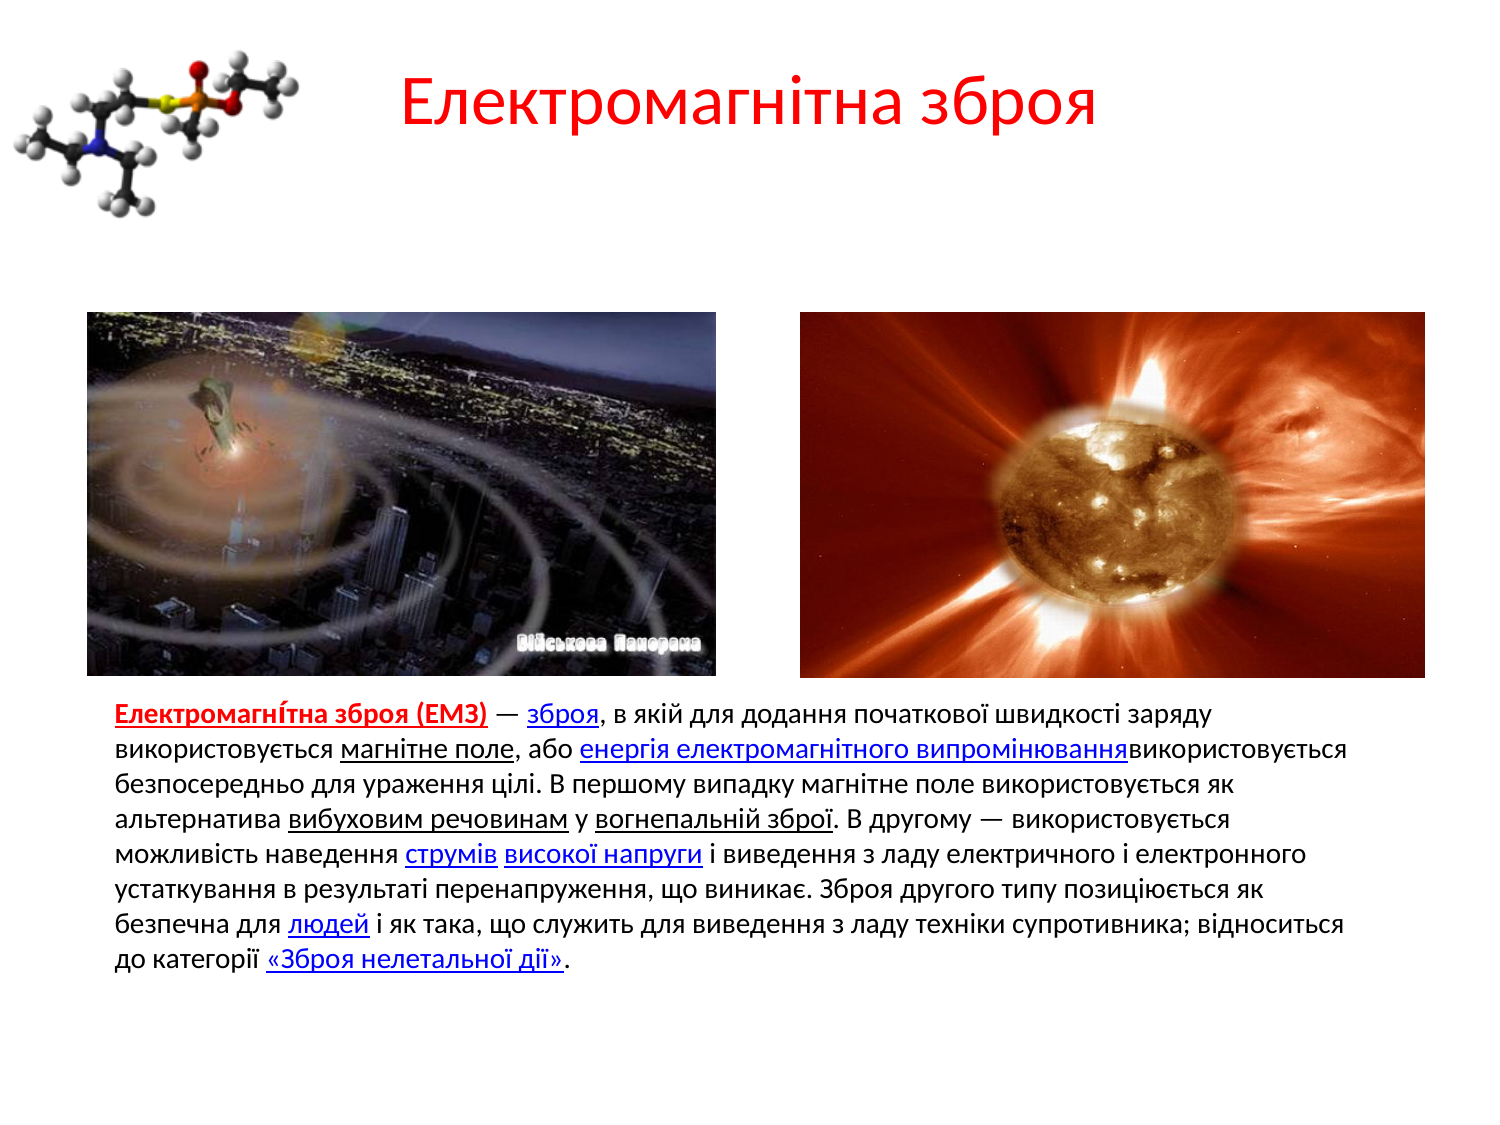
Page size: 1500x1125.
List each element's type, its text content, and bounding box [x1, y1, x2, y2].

title Електромагнітна зброя [316, 45, 1425, 233]
picture [0, 37, 313, 232]
text_box Електромагні́тна зброя (ЕМЗ) — зброя, в якій для додання початкової швидкості заряду використовується магнітне поле, або енергія електромагнітного випромінюваннявикористовується безпосередньо для ураження цілі. В першому випадку магнітне поле використовується як альтернатива вибуховим речовинам у вогнепальній зброї. В другому — використовується можливість наведення струмів високої напруги і виведення з ладу електричного і електронного устаткування в результаті перенапруження, що виникає. Зброя другого типу позиціюється як безпечна для людей і як така, що служить для виведення з ладу техніки супротивника; відноситься до категорії «Зброя нелетальної дії». [99, 687, 1388, 1072]
picture [799, 312, 1425, 679]
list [87, 312, 716, 677]
